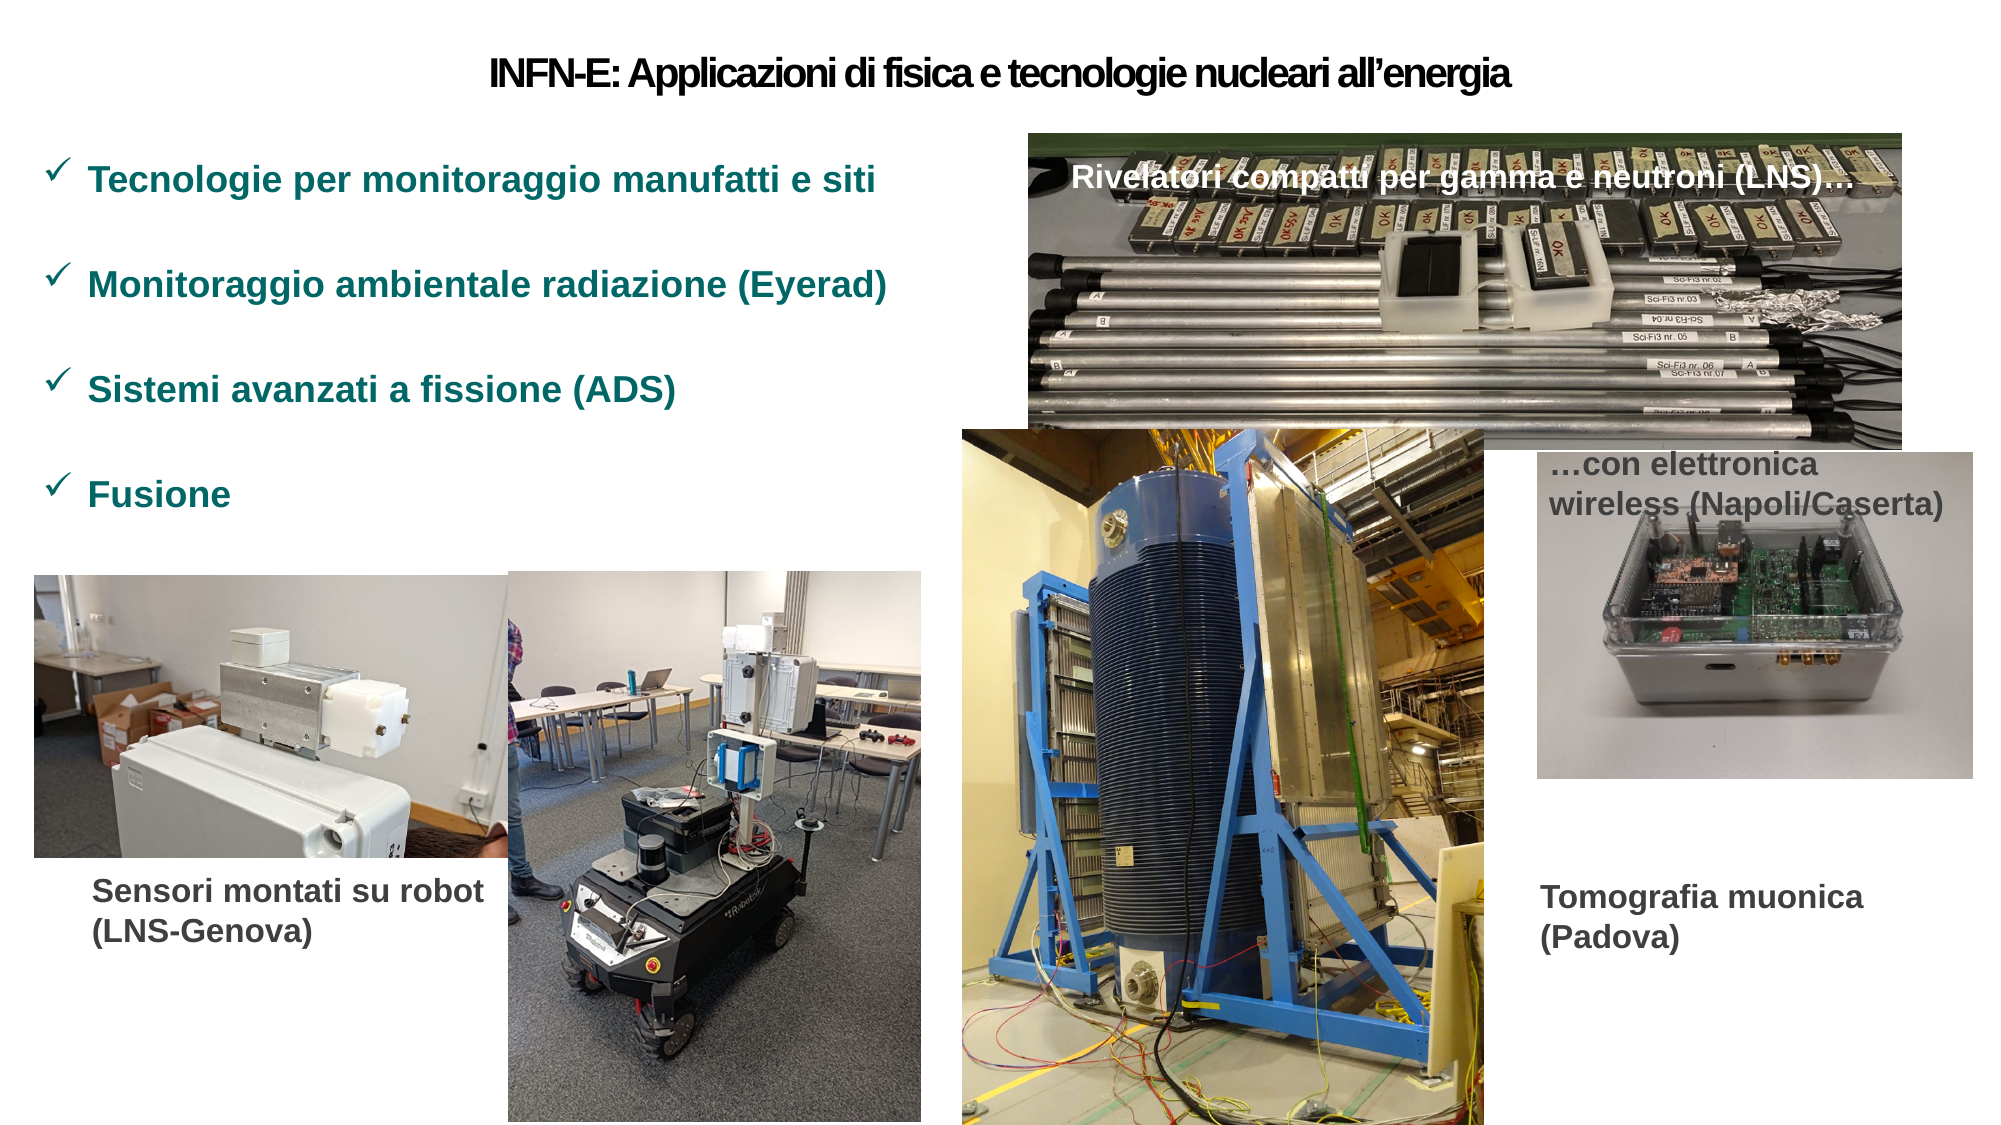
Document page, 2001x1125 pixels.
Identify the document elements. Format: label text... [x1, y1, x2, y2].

picture [962, 133, 1902, 1125]
text_box Sensori montati su robot (LNS-Genova) [77, 861, 508, 957]
text_box Tecnologie per monitoraggio manufatti e siti Monitoraggio ambientale radiazione (Eyerad) Sistemi avanzati a fissione (ADS) Fusione [27, 147, 1000, 522]
picture [34, 571, 921, 1122]
title INFN-E: Applicazioni di fisica e tecnologie nucleari all’energia [249, 5, 1750, 142]
text_box Tomografia muonica (Padova) [1525, 867, 1957, 963]
picture [1537, 451, 1973, 779]
text_box …con elettronica wireless (Napoli/Caserta) [1534, 434, 1966, 530]
